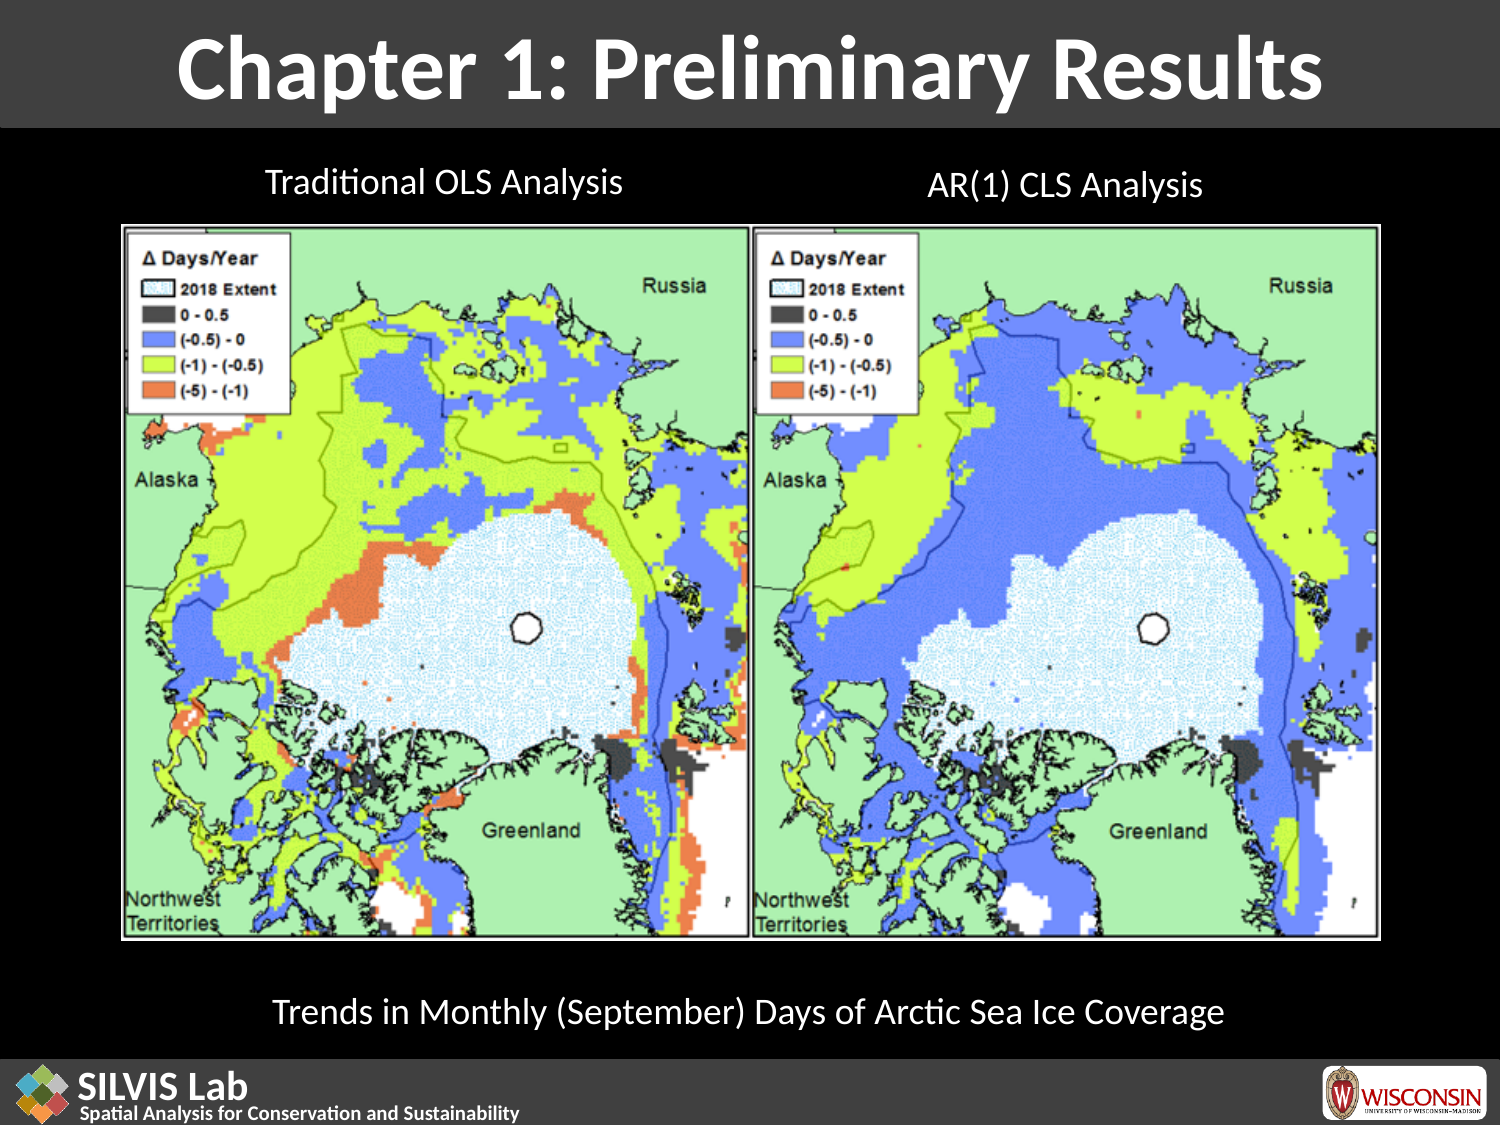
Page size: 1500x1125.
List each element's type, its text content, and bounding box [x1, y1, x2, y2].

text_box Trends in Monthly (September) Days of Arctic Sea Ice Coverage [257, 979, 1245, 1040]
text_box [121, 149, 1382, 941]
picture [1324, 1066, 1481, 1120]
title Chapter 1: Preliminary Results [2, 0, 1500, 125]
picture [13, 1062, 70, 1125]
